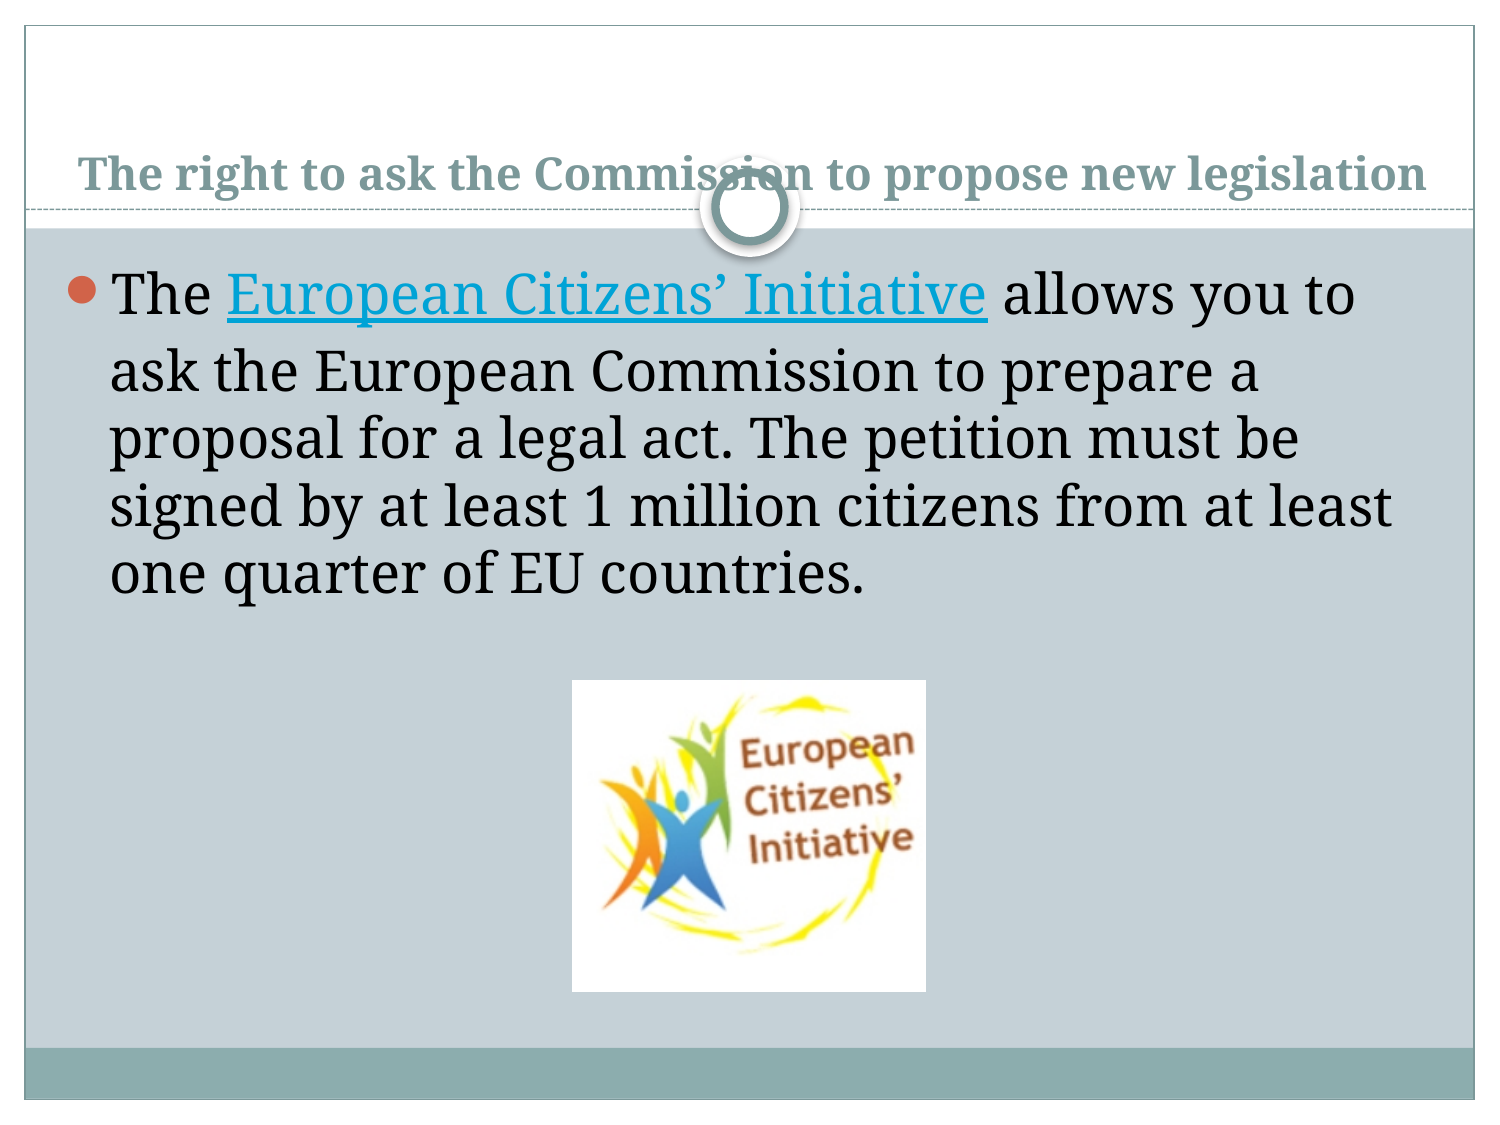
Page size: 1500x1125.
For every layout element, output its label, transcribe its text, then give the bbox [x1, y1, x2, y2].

title The right to ask the Commission to propose new legislation [53, 137, 1454, 262]
list The European Citizens’ Initiative allows you to ask the European Commission to prepare a proposal for a legal act. The petition must be signed by at least 1 million citizens from at least one quarter of EU countries. [49, 250, 1445, 1001]
picture [572, 680, 927, 992]
